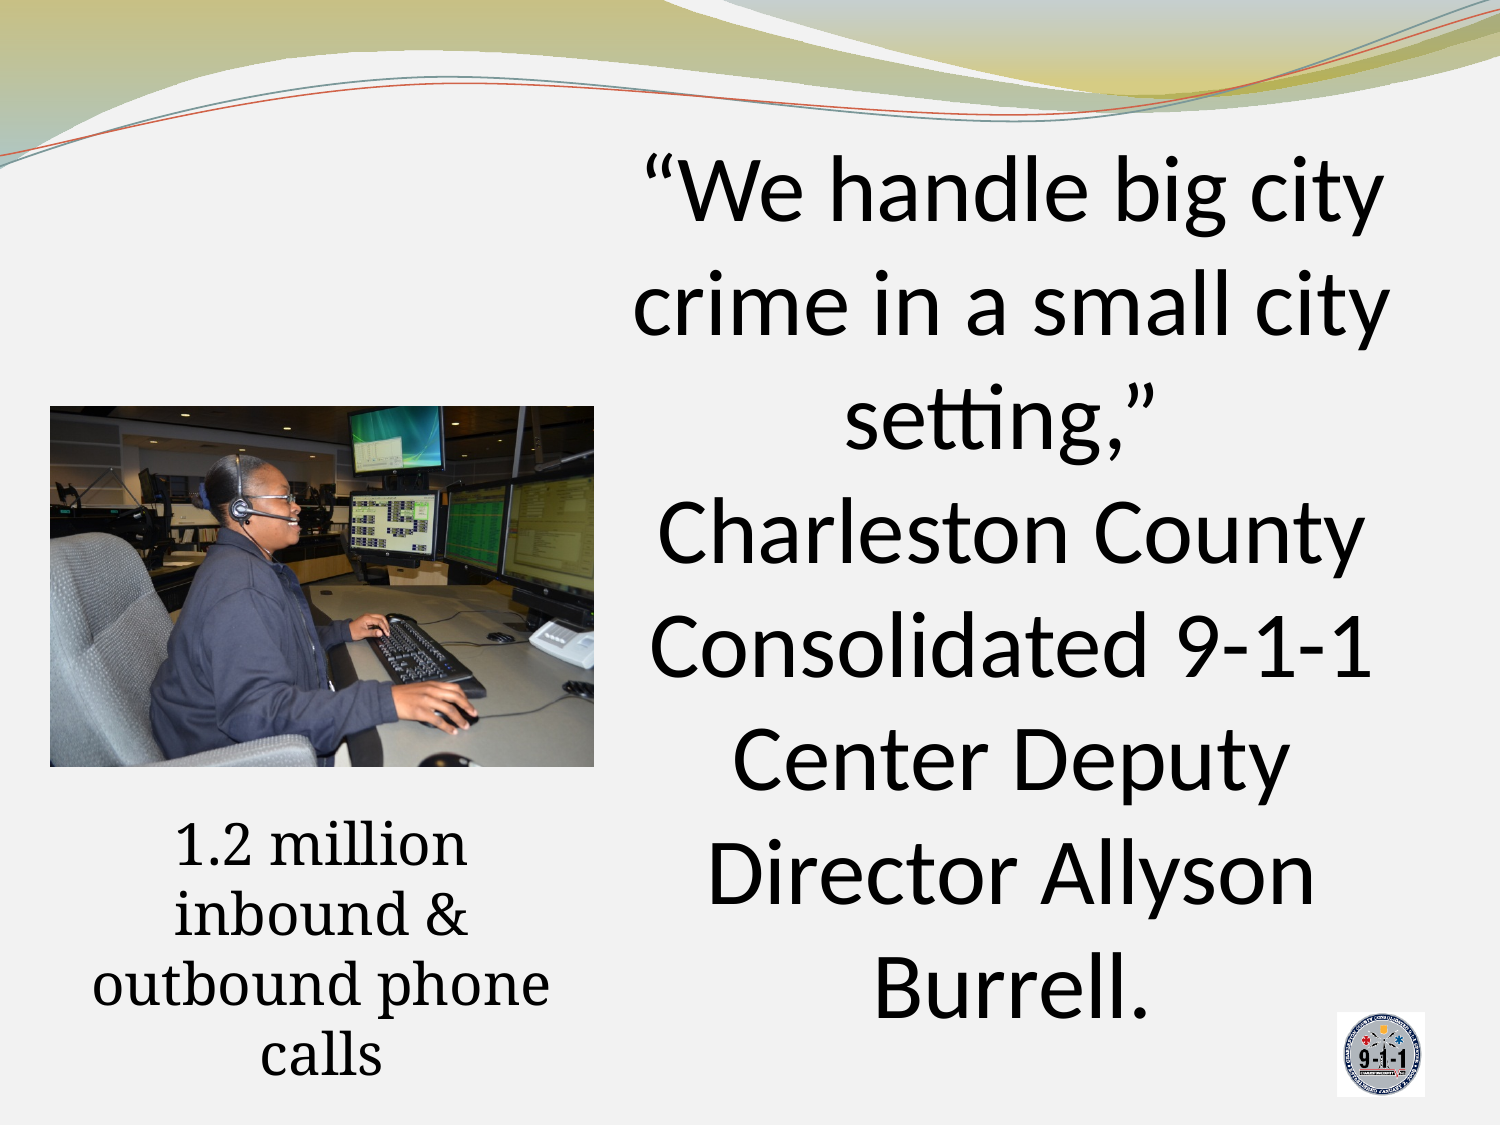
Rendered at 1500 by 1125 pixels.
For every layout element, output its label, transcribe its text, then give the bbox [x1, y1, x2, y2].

picture [49, 406, 594, 767]
title “We handle big city crime in a small city setting,” Charleston County Consolidated 9-1-1 Center Deputy Director Allyson Burrell. [600, 115, 1425, 1038]
picture [1337, 1038, 1425, 1097]
text_box 1.2 million inbound & outbound phone calls [50, 799, 594, 1095]
